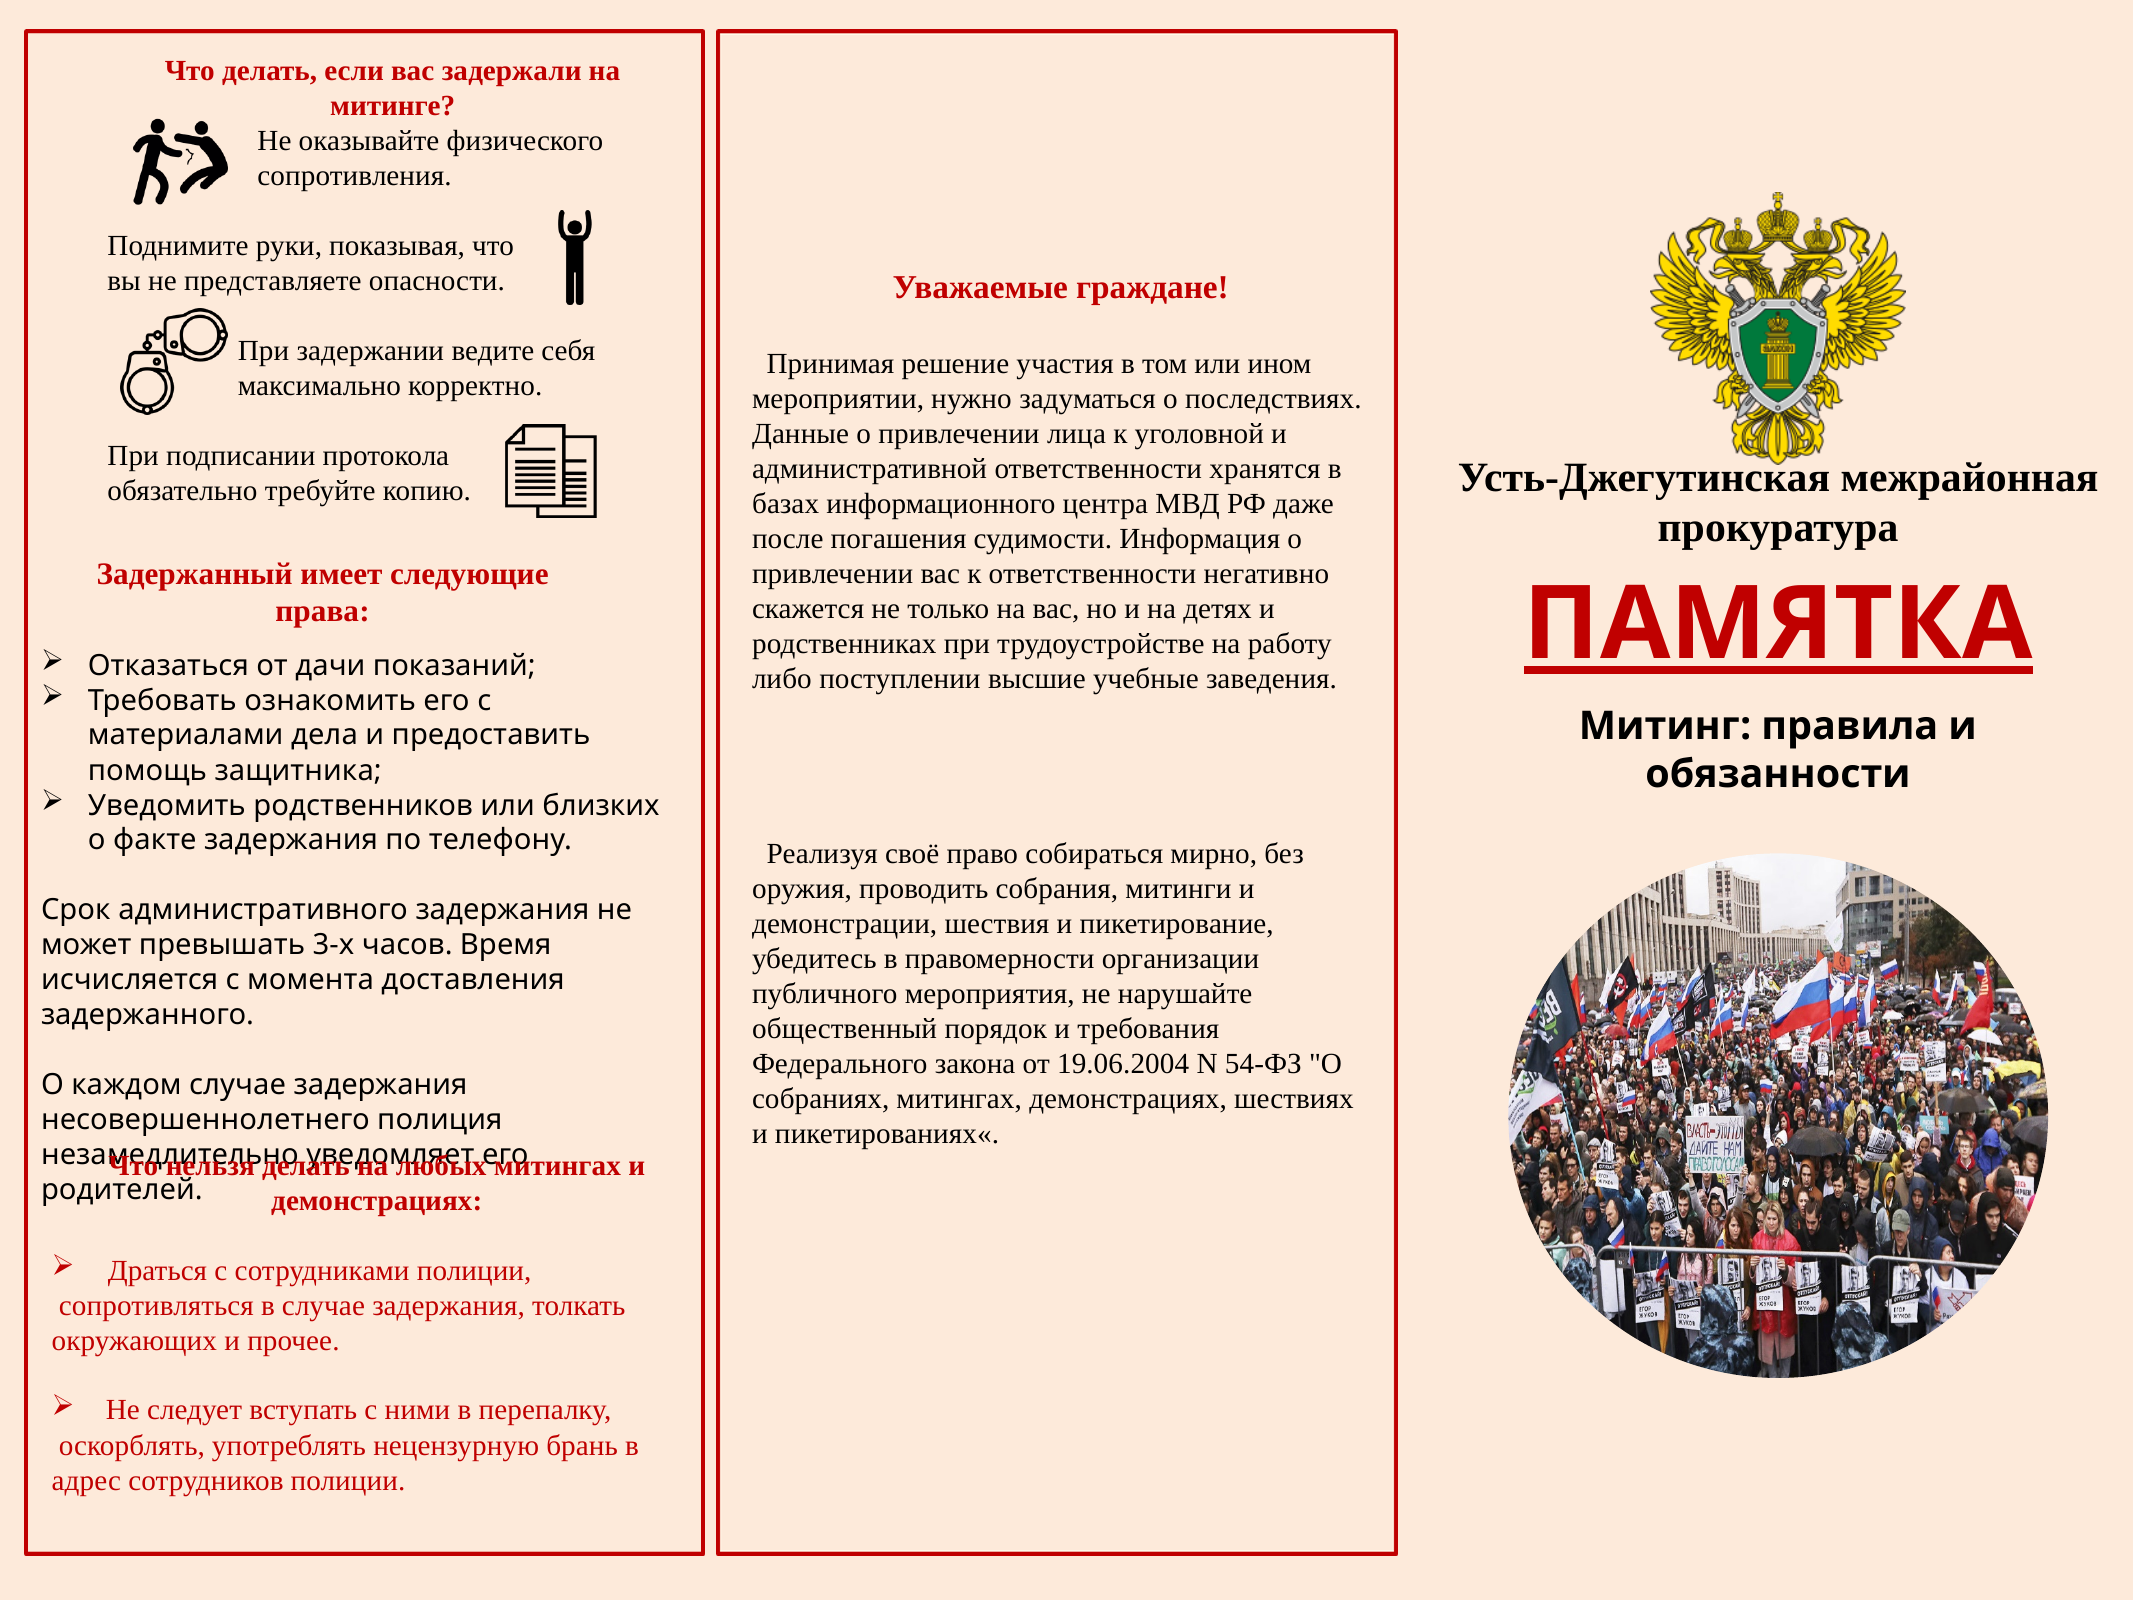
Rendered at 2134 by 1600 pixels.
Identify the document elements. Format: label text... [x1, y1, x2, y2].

text_box Митинг: правила и обязанности [1549, 691, 2007, 804]
text_box Усть-Джегутинская межрайонная прокуратура [1440, 456, 2116, 544]
picture [23, 28, 705, 1557]
text_box ПАМЯТКА [1423, 546, 2133, 689]
picture [1508, 853, 2049, 1379]
picture [1650, 192, 1907, 465]
picture [716, 28, 1398, 1557]
